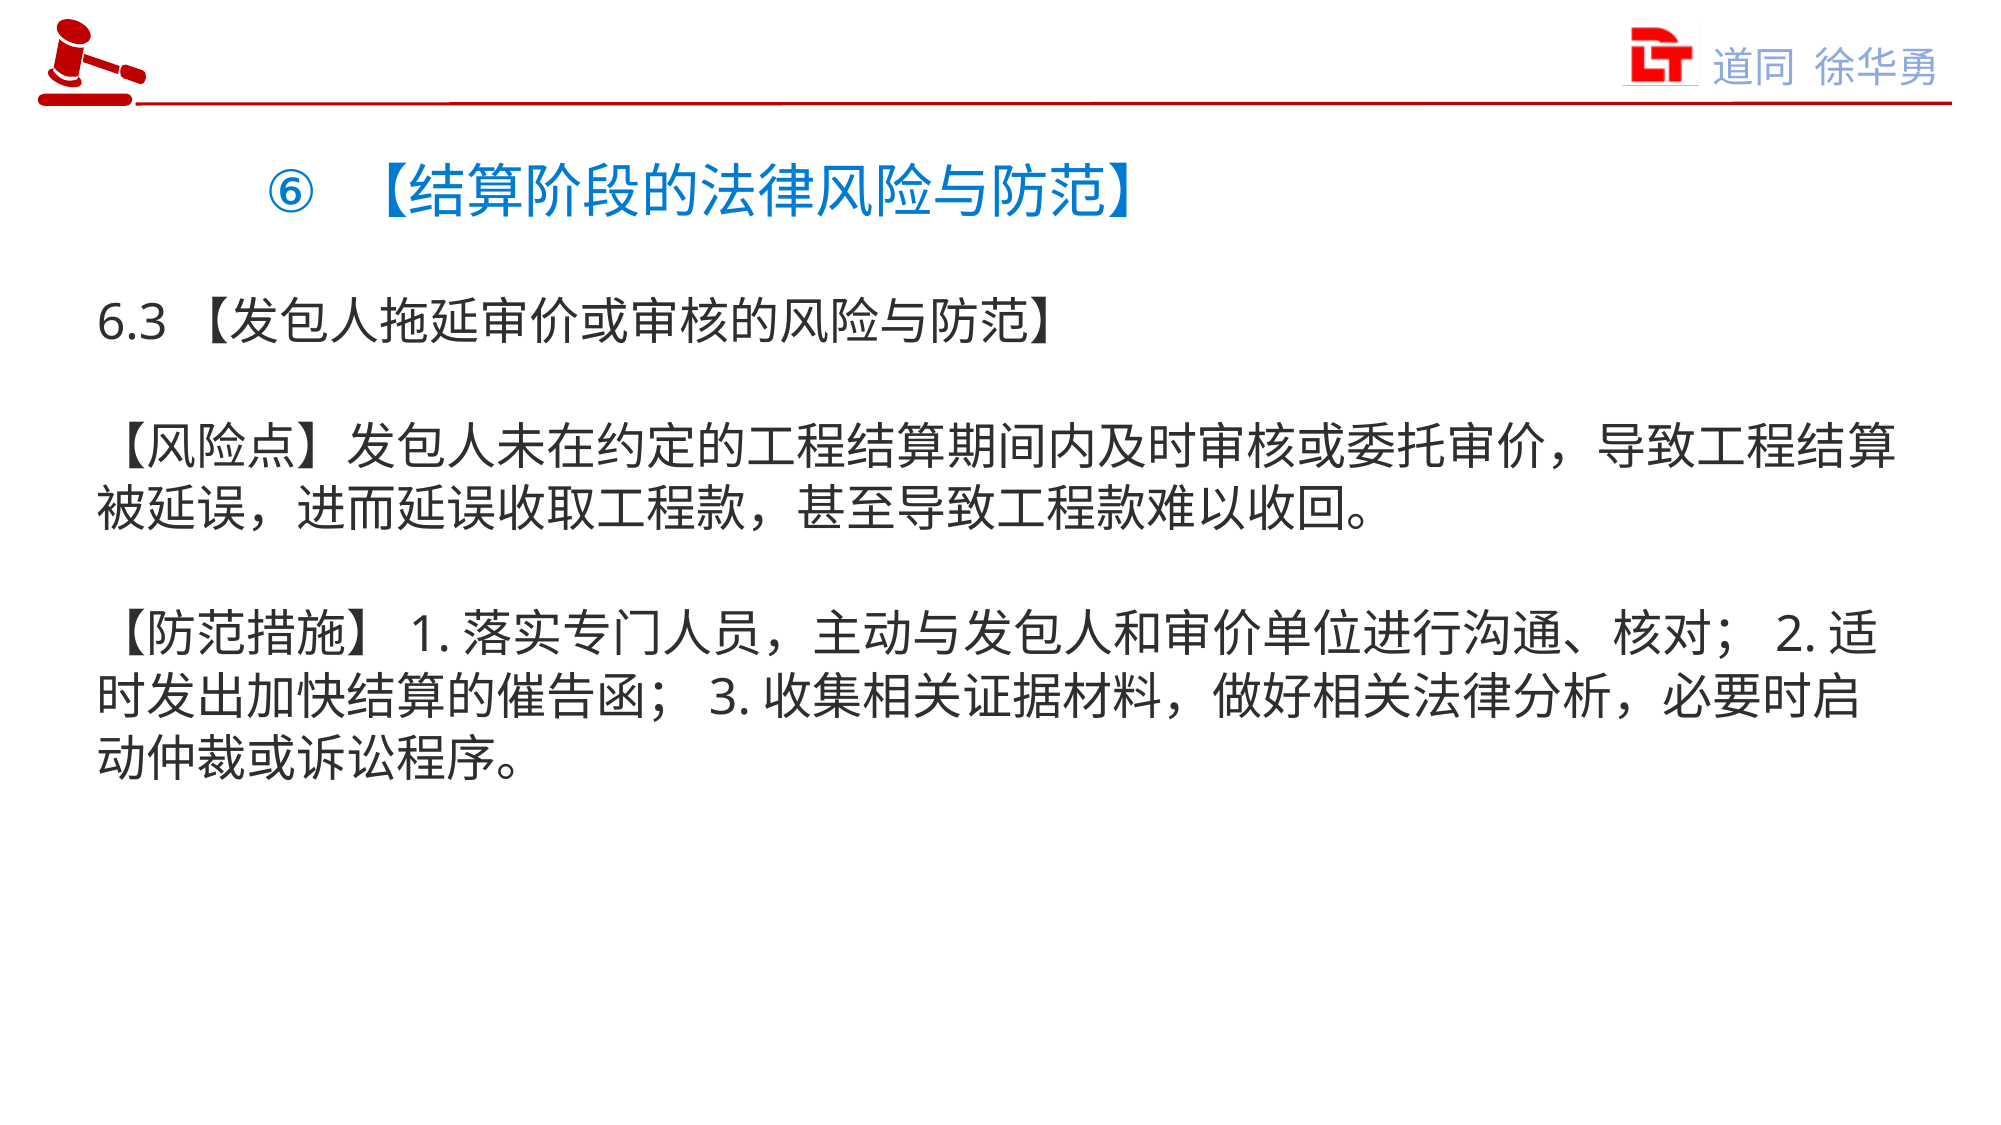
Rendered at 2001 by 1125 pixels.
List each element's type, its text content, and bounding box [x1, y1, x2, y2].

picture [1622, 19, 1699, 97]
text_box 【结算阶段的法律风险与防范】 6.3【发包人拖延审价或审核的风险与防范】 【风险点】发包人未在约定的工程结算期间内及时审核或委托审价，导致工程结算被延误，进而延误收取工程款，甚至导致工程款难以收回。 【防范措施】1.落实专门人员，主动与发包人和审价单位进行沟通、核对；2.适时发出加快结算的催告函；3.收集相关证据材料，做好相关法律分析，必要时启动仲裁或诉讼程序。 [82, 154, 1915, 795]
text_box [37, 17, 1954, 106]
